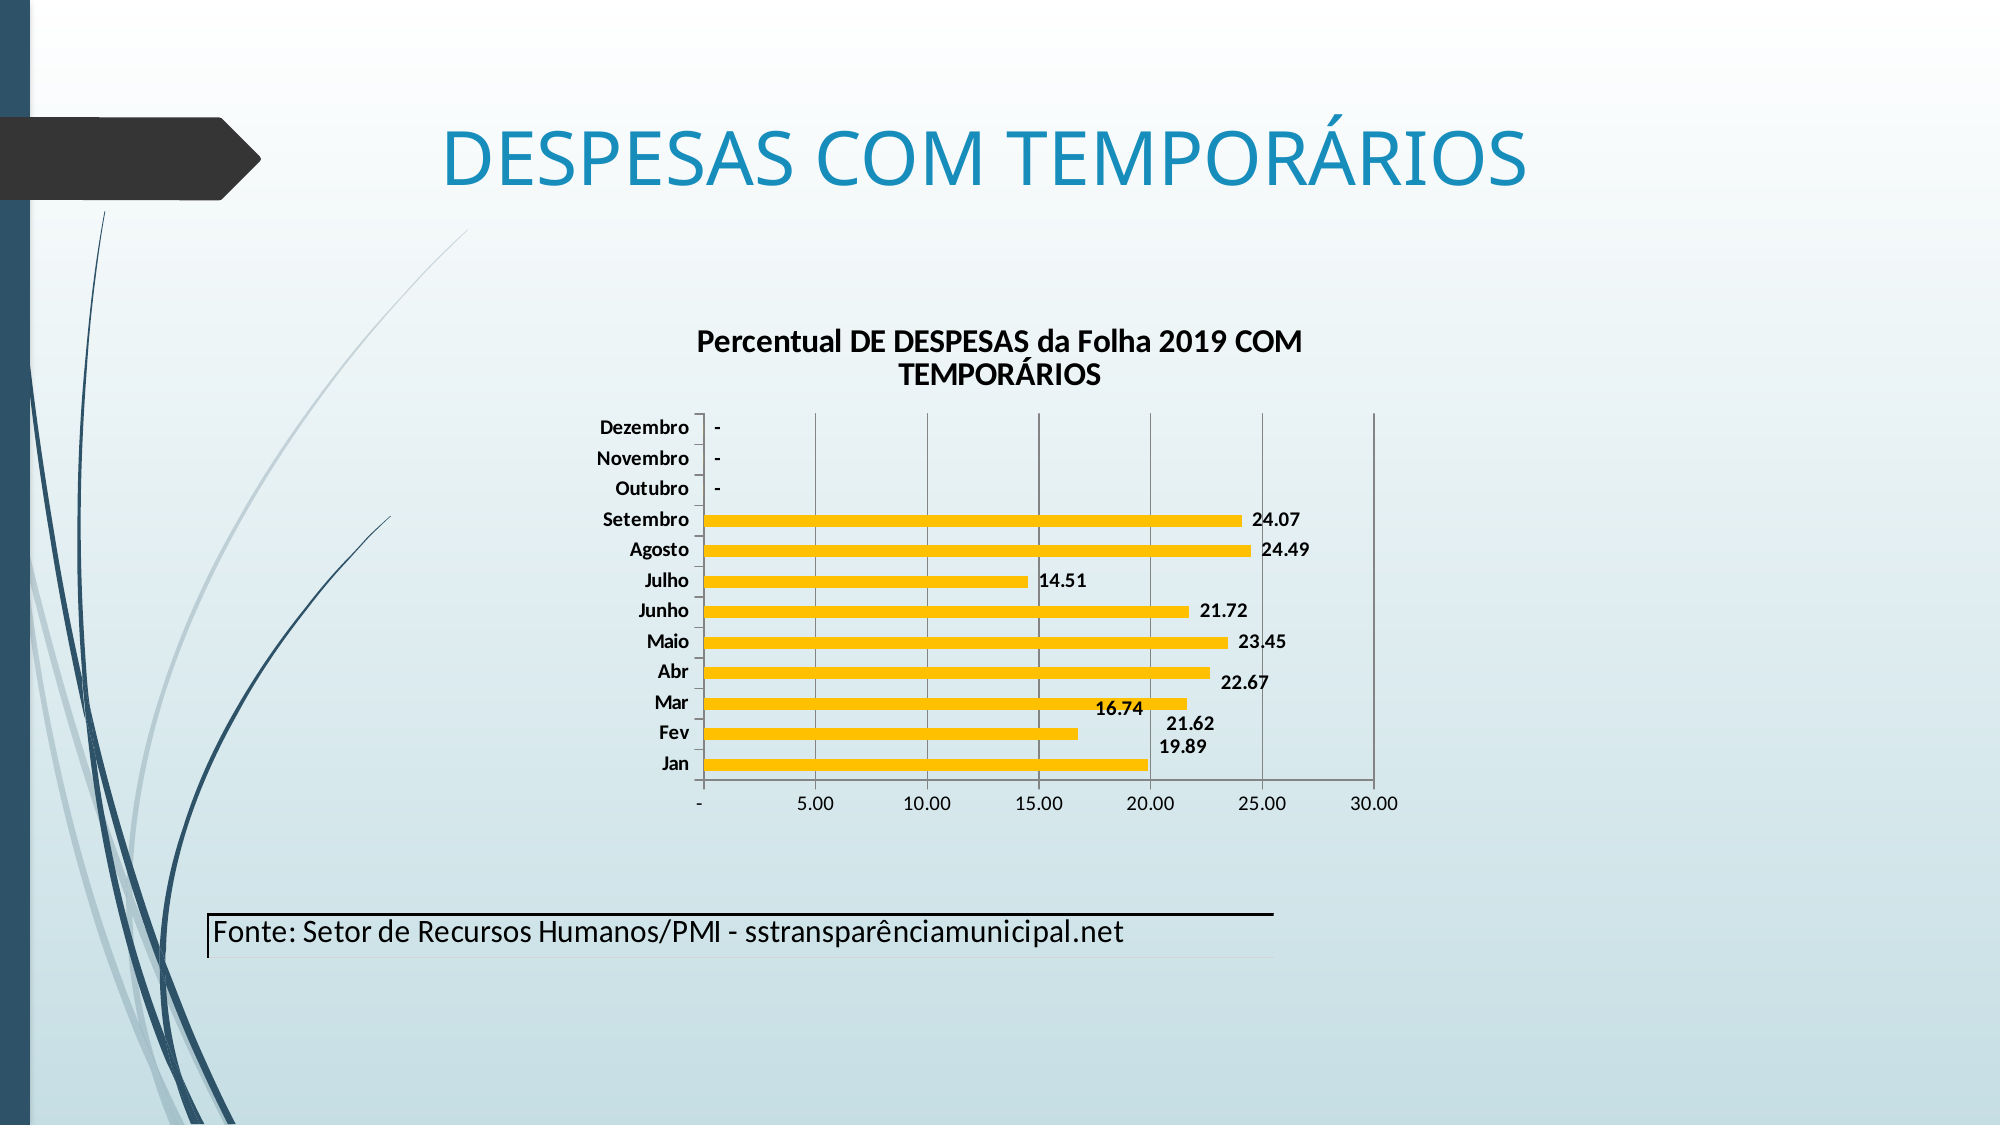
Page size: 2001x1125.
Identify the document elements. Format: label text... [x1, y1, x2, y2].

picture [206, 913, 1276, 960]
title DESPESAS COM TEMPORÁRIOS [425, 102, 1888, 313]
chart [579, 298, 1421, 826]
